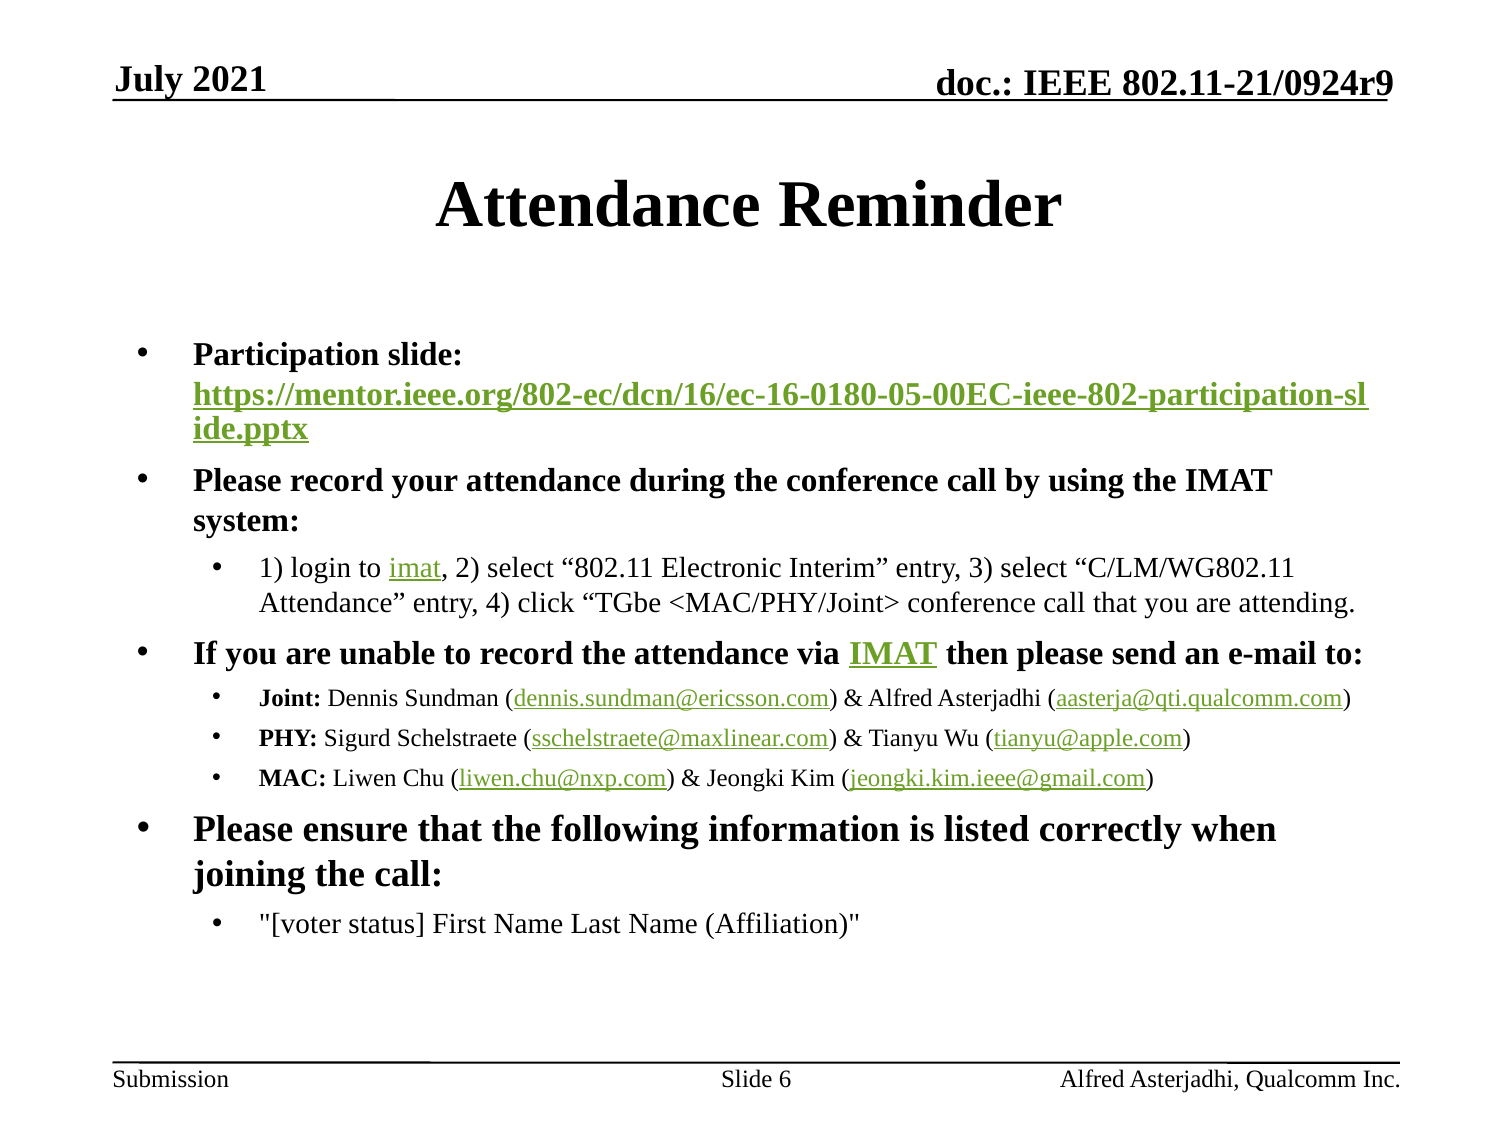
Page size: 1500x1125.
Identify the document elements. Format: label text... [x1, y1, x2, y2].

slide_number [114, 54, 423, 100]
list Participation slide: https://mentor.ieee.org/802-ec/dcn/16/ec-16-0180-05-00EC-ieee-802-participation-slide.pptx Please record your attendance during the conference call by using the IMAT system: 1) login to imat, 2) select “802.11 Electronic Interim” entry, 3) select “C/LM/WG802.11 Attendance” entry, 4) click “TGbe <MAC/PHY/Joint> conference call that you are attending. If you are unable to record the attendance via IMAT then please send an e-mail to: Joint: Dennis Sundman (dennis.sundman@ericsson.com) & Alfred Asterjadhi (aasterja@qti.qualcomm.com) PHY: Sigurd Schelstraete (sschelstraete@maxlinear.com) & Tianyu Wu (tianyu@apple.com) MAC: Liwen Chu (liwen.chu@nxp.com) & Jeongki Kim (jeongki.kim.ieee@gmail.com) Please ensure that the following information is listed correctly when joining the call: "[voter status] First Name Last Name (Affiliation)" [112, 324, 1388, 1063]
title Attendance Reminder [112, 112, 1388, 288]
footer Alfred Asterjadhi, Qualcomm Inc. [878, 1061, 1402, 1093]
slide_number Slide 6 [712, 1061, 800, 1123]
